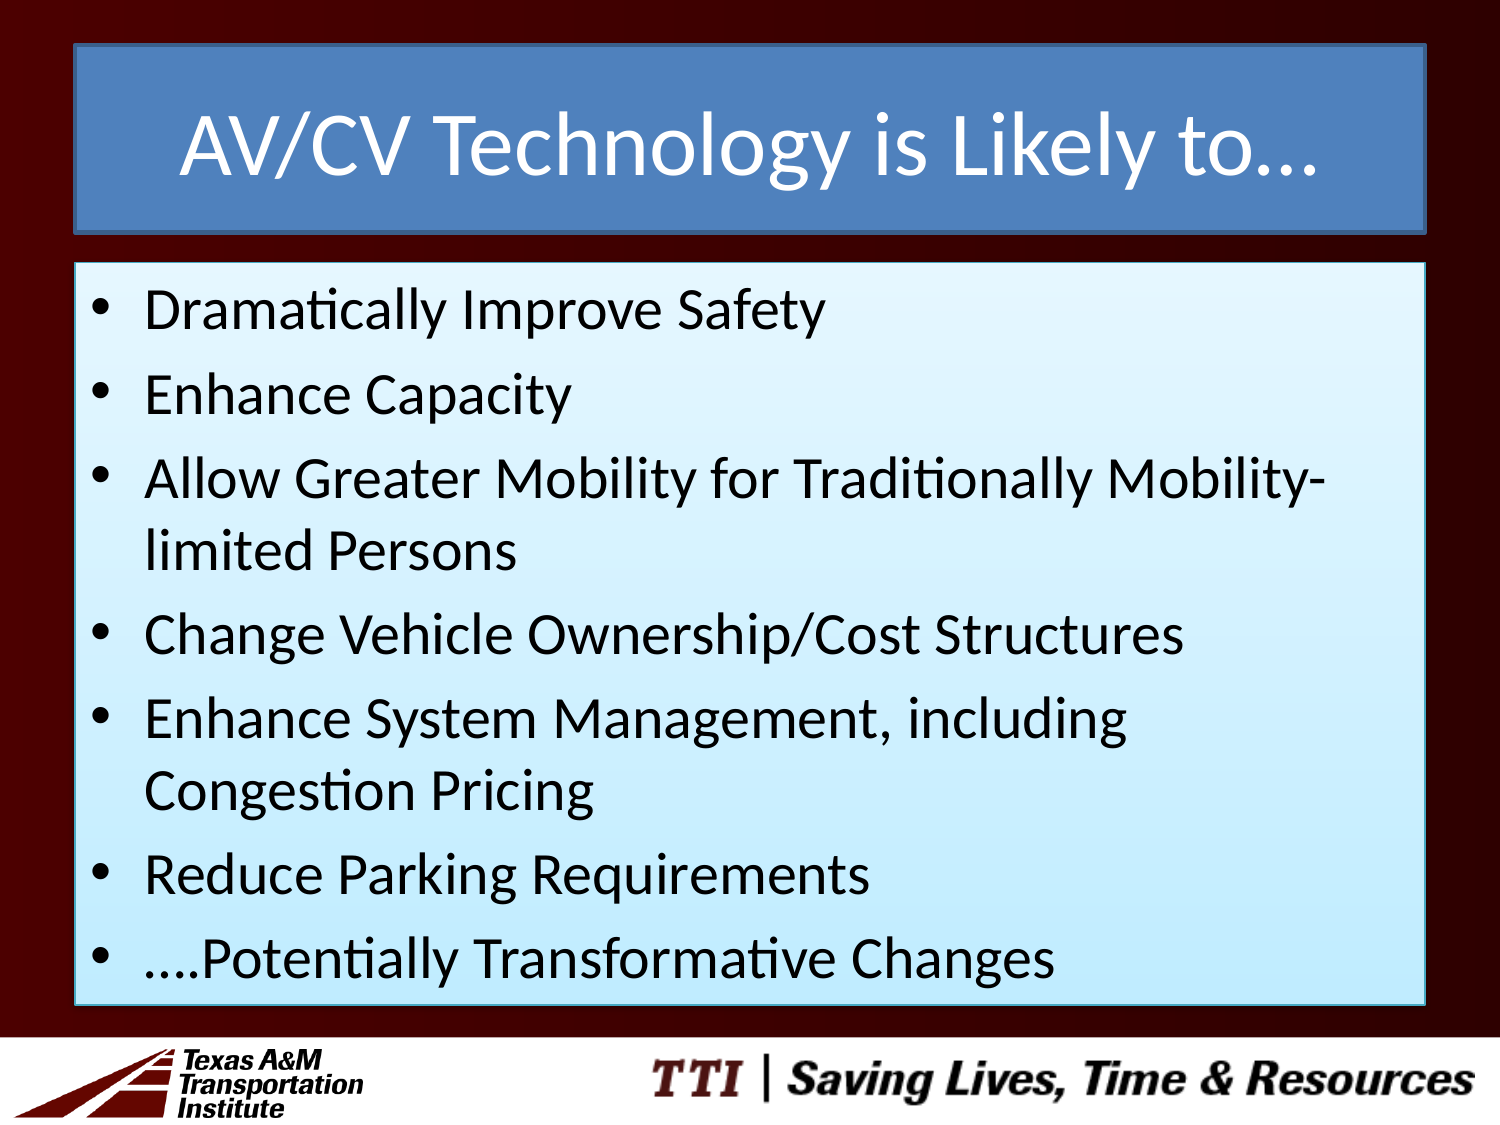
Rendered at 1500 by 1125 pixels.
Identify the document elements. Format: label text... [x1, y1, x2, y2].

picture [650, 1049, 1475, 1109]
list Dramatically Improve Safety Enhance Capacity Allow Greater Mobility for Traditionally Mobility-limited Persons Change Vehicle Ownership/Cost Structures Enhance System Management, including Congestion Pricing Reduce Parking Requirements ….Potentially Transformative Changes [74, 262, 1426, 1006]
title AV/CV Technology is Likely to… [73, 43, 1427, 235]
picture [13, 1049, 363, 1118]
